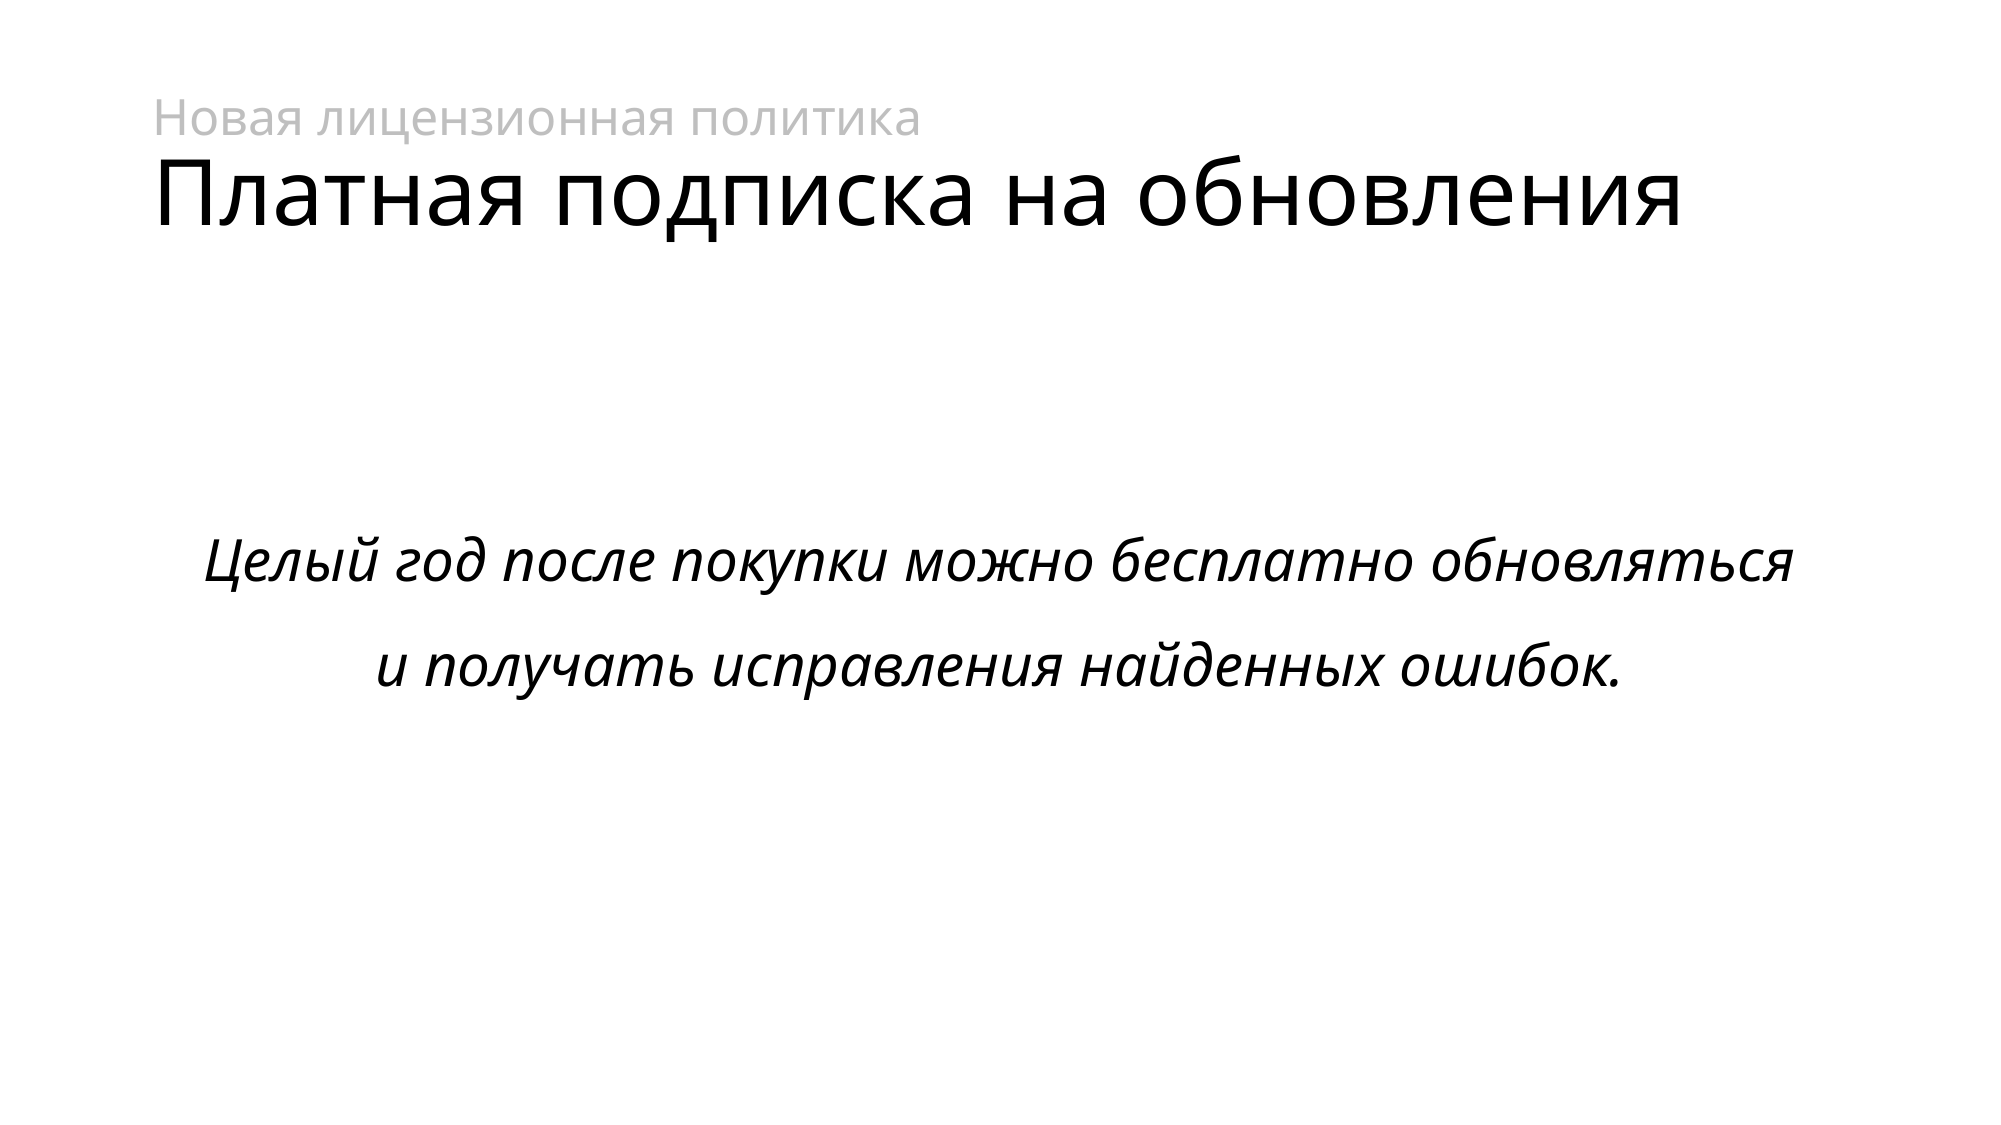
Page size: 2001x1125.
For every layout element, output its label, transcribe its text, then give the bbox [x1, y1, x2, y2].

title Новая лицензионная политика Платная подписка на обновления [137, 59, 1863, 278]
list Целый год после покупки можно бесплатно обновляться и получать исправления найденных ошибок. [137, 299, 1863, 1014]
